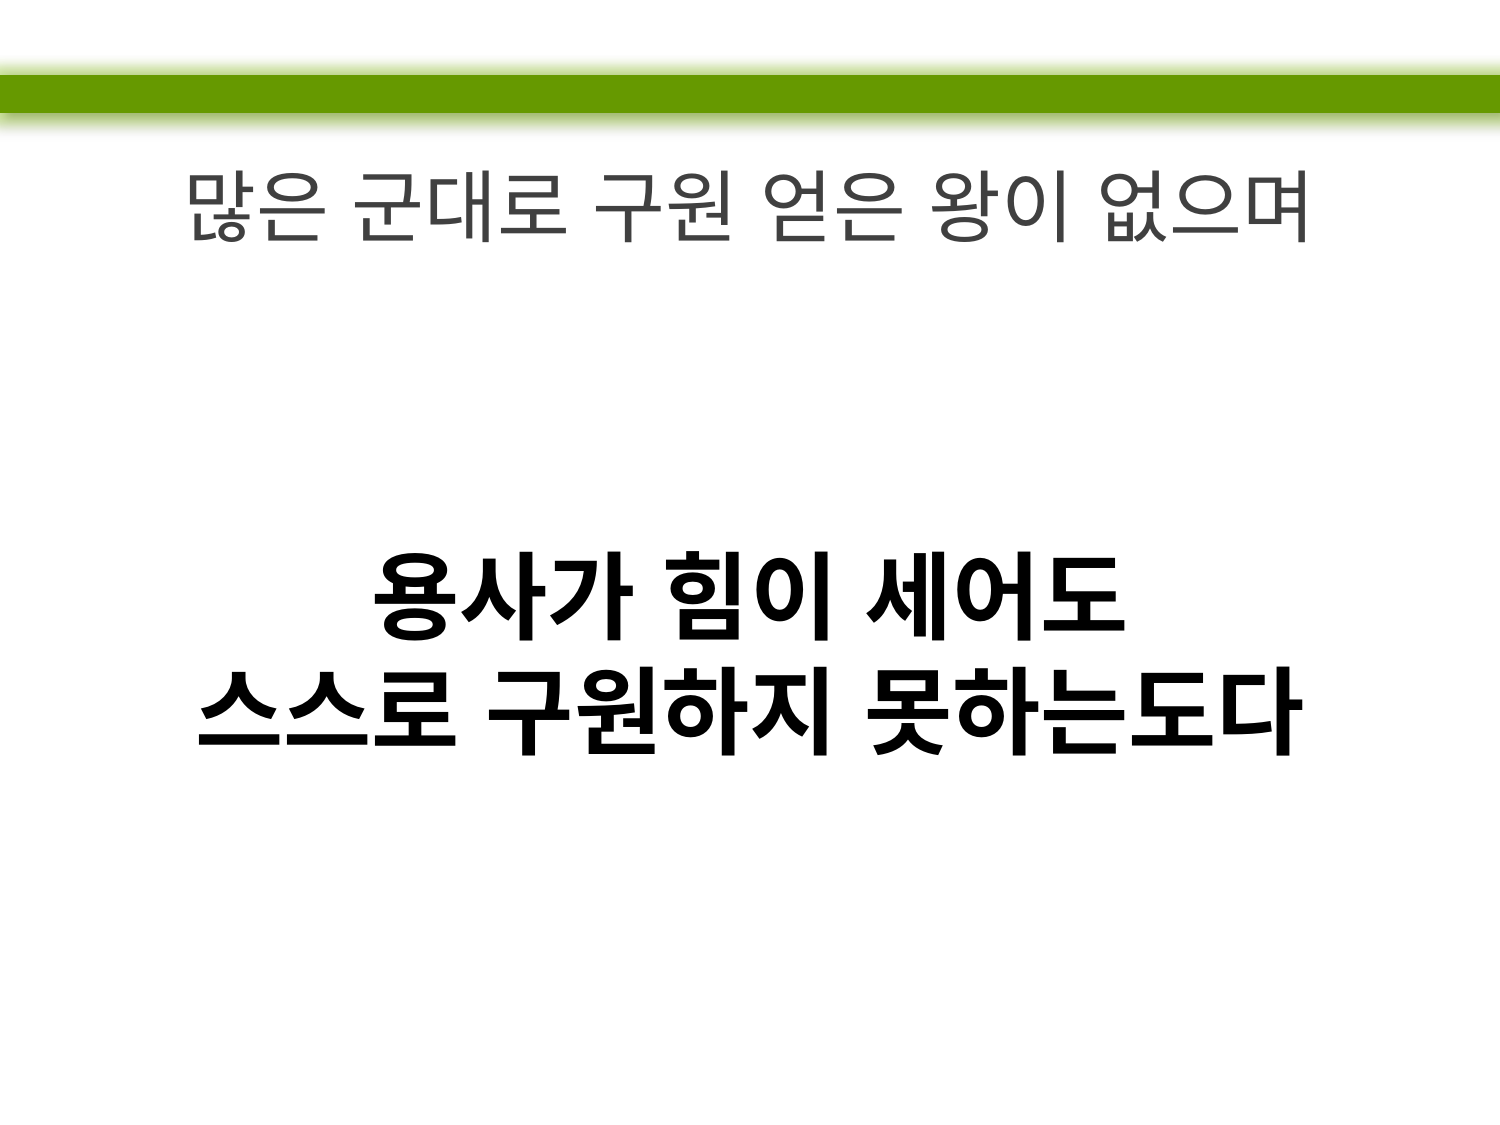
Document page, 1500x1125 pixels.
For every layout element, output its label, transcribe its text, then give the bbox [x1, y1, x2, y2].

text_box 용사가 힘이 세어도 스스로 구원하지 못하는도다 [0, 529, 1500, 775]
text_box [0, 75, 1500, 113]
text_box 많은 군대로 구원 얻은 왕이 없으며 [0, 149, 1500, 260]
